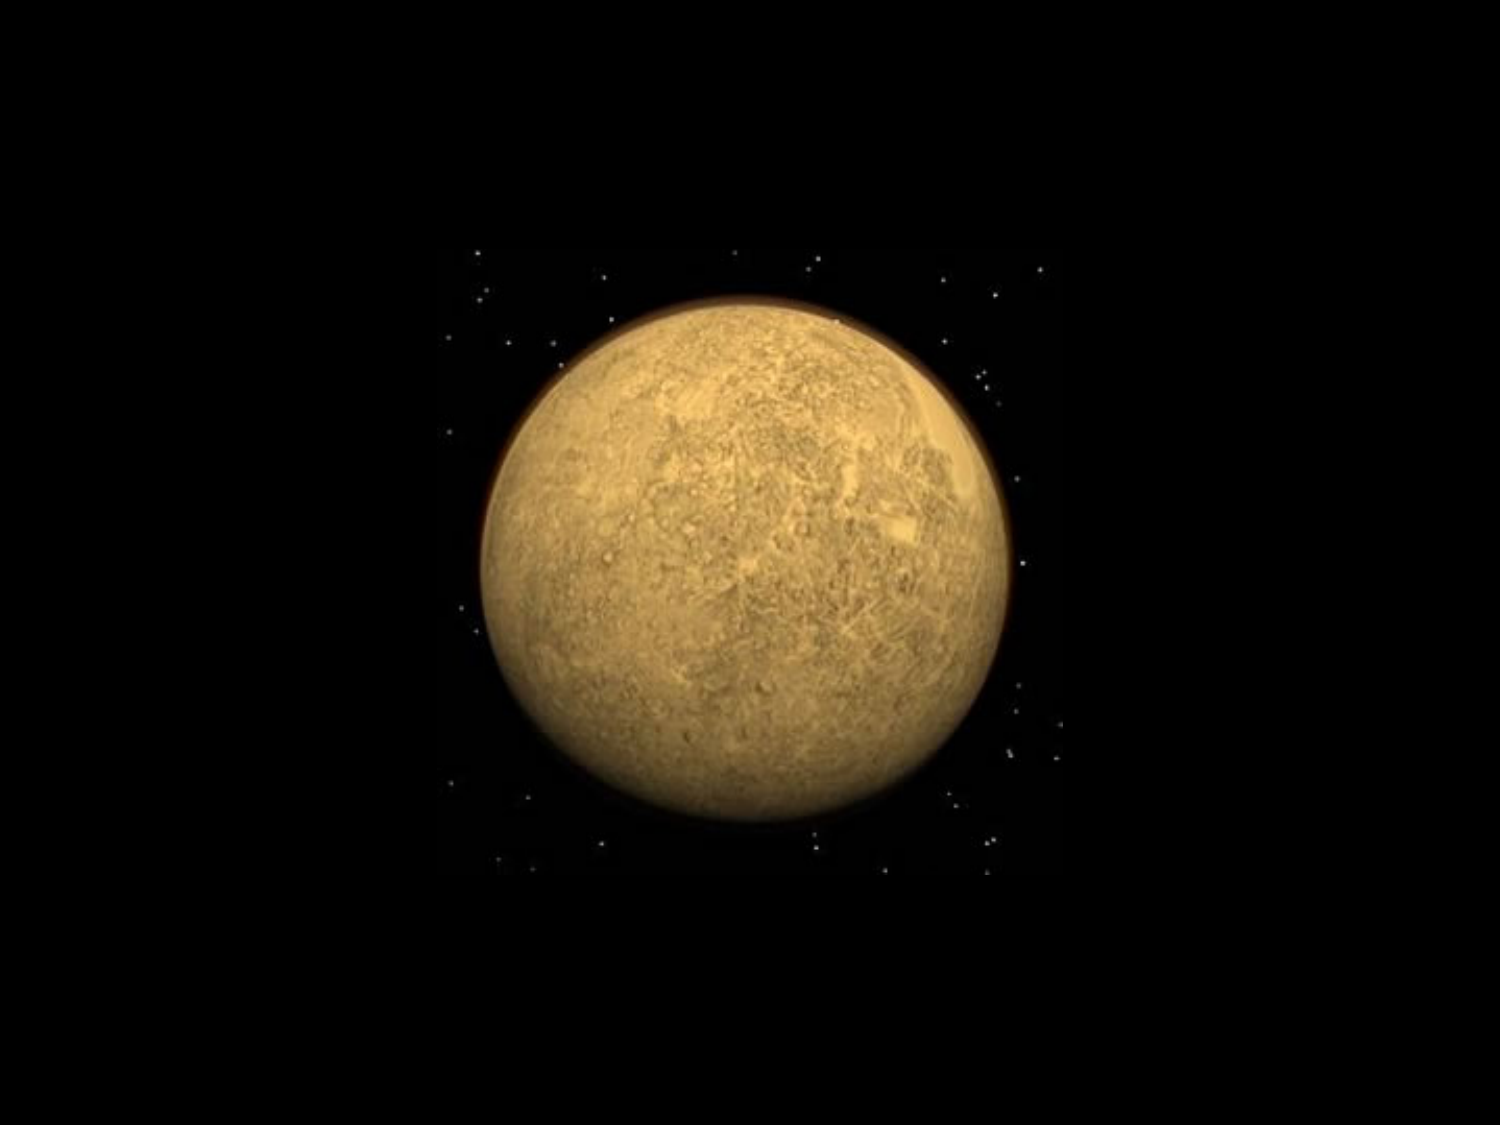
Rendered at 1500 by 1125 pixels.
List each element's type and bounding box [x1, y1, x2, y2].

picture [437, 249, 1063, 876]
